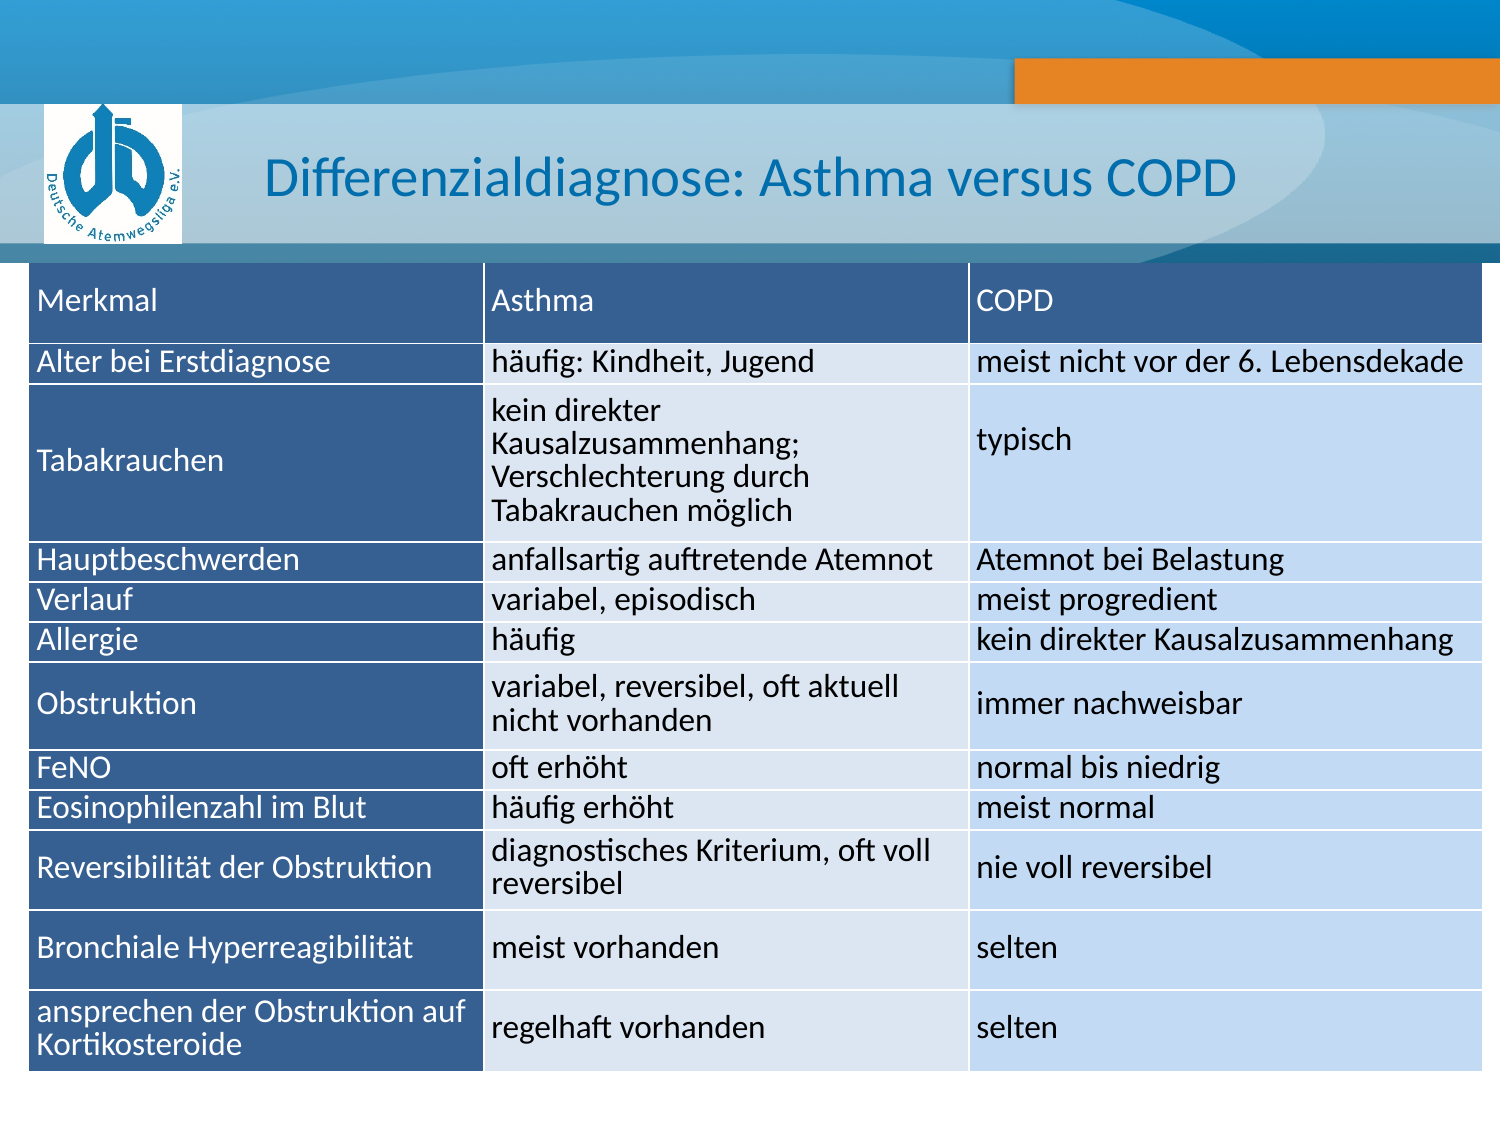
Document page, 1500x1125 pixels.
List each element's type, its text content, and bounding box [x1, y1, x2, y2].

table_cell Eosinophilenzahl im Blut [29, 791, 483, 829]
table_cell anfallsartig auftretende Atemnot [485, 543, 968, 581]
table_cell kein direkter Kausalzusammenhang; Verschlechterung durch Tabakrauchen möglich [485, 385, 968, 541]
table_cell Tabakrauchen [29, 385, 483, 541]
table_cell häufig: Kindheit, Jugend [485, 344, 968, 383]
table_cell Verlauf [29, 583, 483, 621]
table_cell Reversibilität der Obstruktion [29, 831, 483, 909]
table_cell meist normal [970, 791, 1482, 829]
table_cell diagnostisches Kriterium, oft voll reversibel [485, 831, 968, 909]
table_cell Obstruktion [29, 663, 483, 749]
table_header Asthma [485, 263, 968, 343]
table_cell typisch [970, 385, 1482, 541]
table_cell Alter bei Erstdiagnose [29, 344, 483, 383]
table_cell Bronchiale Hyperreagibilität [29, 911, 483, 989]
title Differenzialdiagnose: Asthma versus COPD [221, 104, 1282, 244]
table_cell meist vorhanden [485, 911, 968, 989]
table_cell regelhaft vorhanden [485, 991, 968, 1071]
table_cell Atemnot bei Belastung [970, 543, 1482, 581]
table_cell FeNO [29, 751, 483, 789]
table_header Merkmal [29, 263, 483, 343]
table_cell meist progredient [970, 583, 1482, 621]
table_cell ansprechen der Obstruktion auf Kortikosteroide [29, 991, 483, 1071]
table_cell nie voll reversibel [970, 831, 1482, 909]
table_header COPD [970, 263, 1482, 343]
table_cell Allergie [29, 623, 483, 661]
table_cell kein direkter Kausalzusammenhang [970, 623, 1482, 661]
table_cell häufig erhöht [485, 791, 968, 829]
table_cell oft erhöht [485, 751, 968, 789]
table_cell selten [970, 911, 1482, 989]
table_cell selten [970, 991, 1482, 1071]
table_cell variabel, episodisch [485, 583, 968, 621]
table_cell immer nachweisbar [970, 663, 1482, 749]
picture [0, 0, 1500, 263]
table_cell meist nicht vor der 6. Lebensdekade [970, 344, 1482, 383]
table_cell Hauptbeschwerden [29, 543, 483, 581]
table_cell häufig [485, 623, 968, 661]
table_cell normal bis niedrig [970, 751, 1482, 789]
table_cell variabel, reversibel, oft aktuell nicht vorhanden [485, 663, 968, 749]
